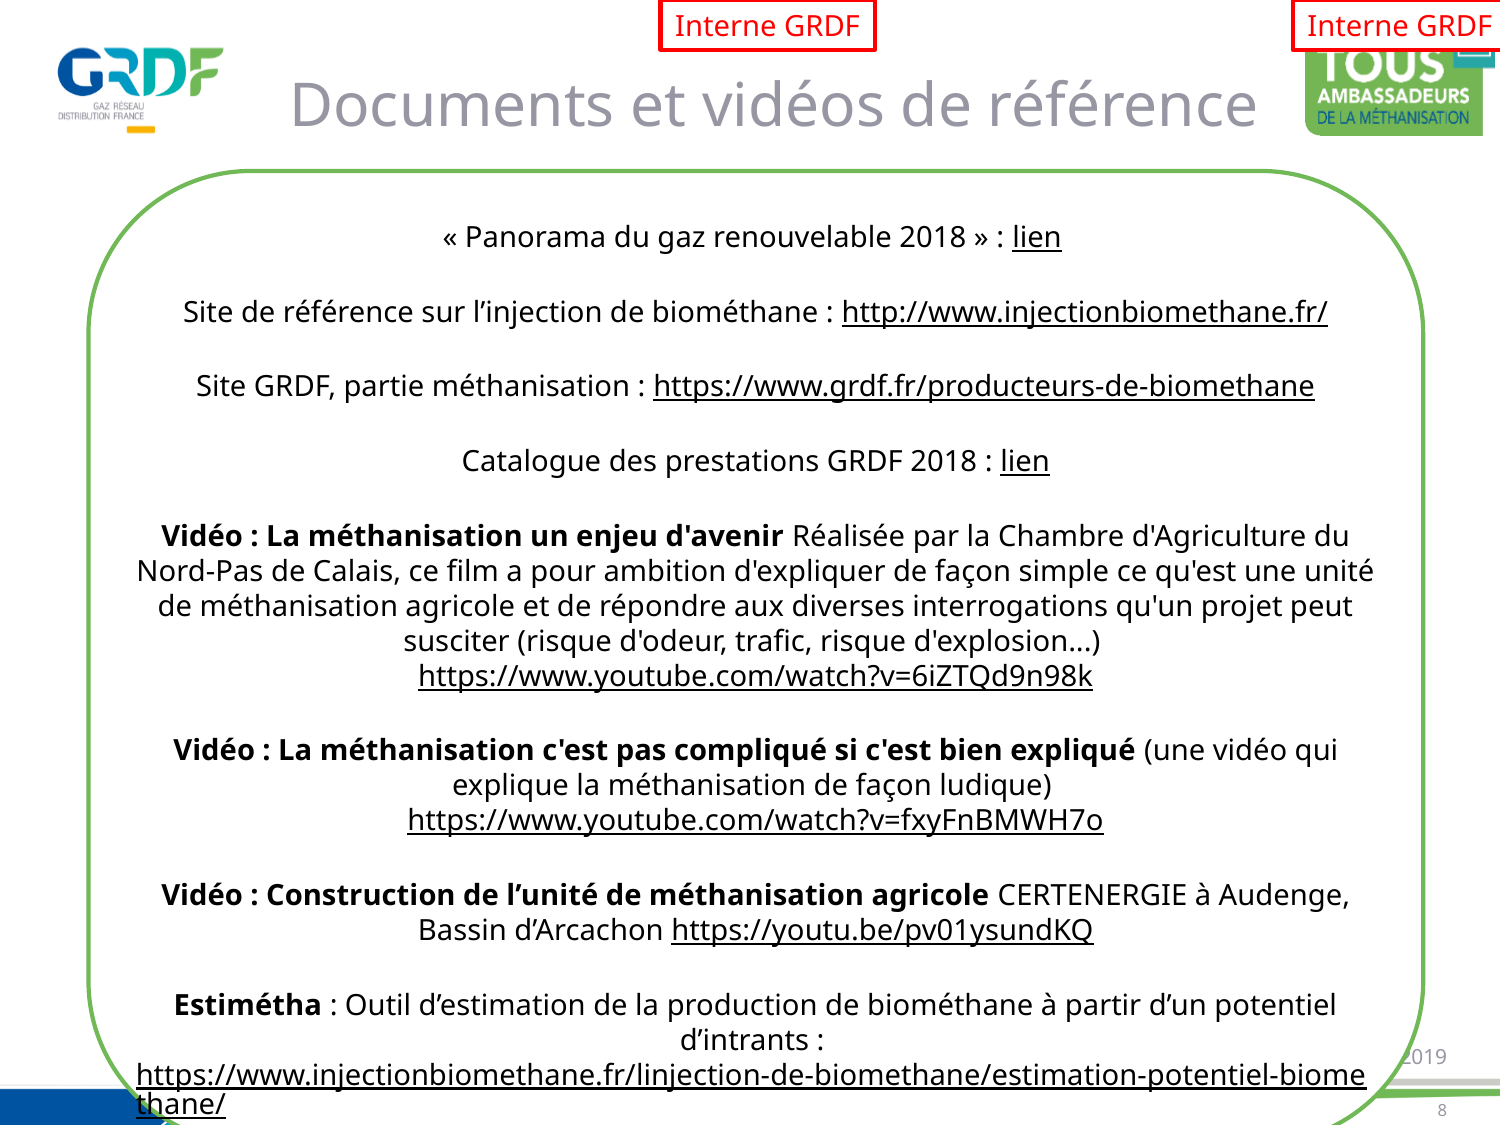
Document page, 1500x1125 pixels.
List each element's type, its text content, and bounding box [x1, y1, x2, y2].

text_box « Panorama du gaz renouvelable 2018 » : lien Site de référence sur l’injection de biométhane : http://www.injectionbiomethane.fr/ Site GRDF, partie méthanisation : https://www.grdf.fr/producteurs-de-biomethane Catalogue des prestations GRDF 2018 : lien Vidéo : La méthanisation un enjeu d'avenir Réalisée par la Chambre d'Agriculture du Nord-Pas de Calais, ce film a pour ambition d'expliquer de façon simple ce qu'est une unité de méthanisation agricole et de répondre aux diverses interrogations qu'un projet peut susciter (risque d'odeur, trafic, risque d'explosion...) https://www.youtube.com/watch?v=6iZTQd9n98k Vidéo : La méthanisation c'est pas compliqué si c'est bien expliqué (une vidéo qui explique la méthanisation de façon ludique) https://www.youtube.com/watch?v=fxyFnBMWH7o Vidéo : Construction de l’unité de méthanisation agricole CERTENERGIE à Audenge, Bassin d’Arcachon https://youtu.be/pv01ysundKQ Estimétha : Outil d’estimation de la production de biométhane à partir d’un potentiel d’intrants : https://www.injectionbiomethane.fr/linjection-de-biomethane/estimation-potentiel-biomethane/ [86, 168, 1426, 1125]
footer Lancement TAM 2019 [289, 1036, 1447, 1072]
list Documents et vidéos de référence [289, 66, 1306, 174]
text_box Interne GRDF [658, 0, 877, 52]
picture [1304, 26, 1495, 137]
text_box Interne GRDF [1291, 0, 1500, 52]
picture [0, 0, 237, 178]
picture [1376, 1036, 1500, 1125]
slide_number 8 [1352, 1100, 1447, 1125]
picture [1342, 1119, 1352, 1125]
picture [0, 1036, 166, 1125]
